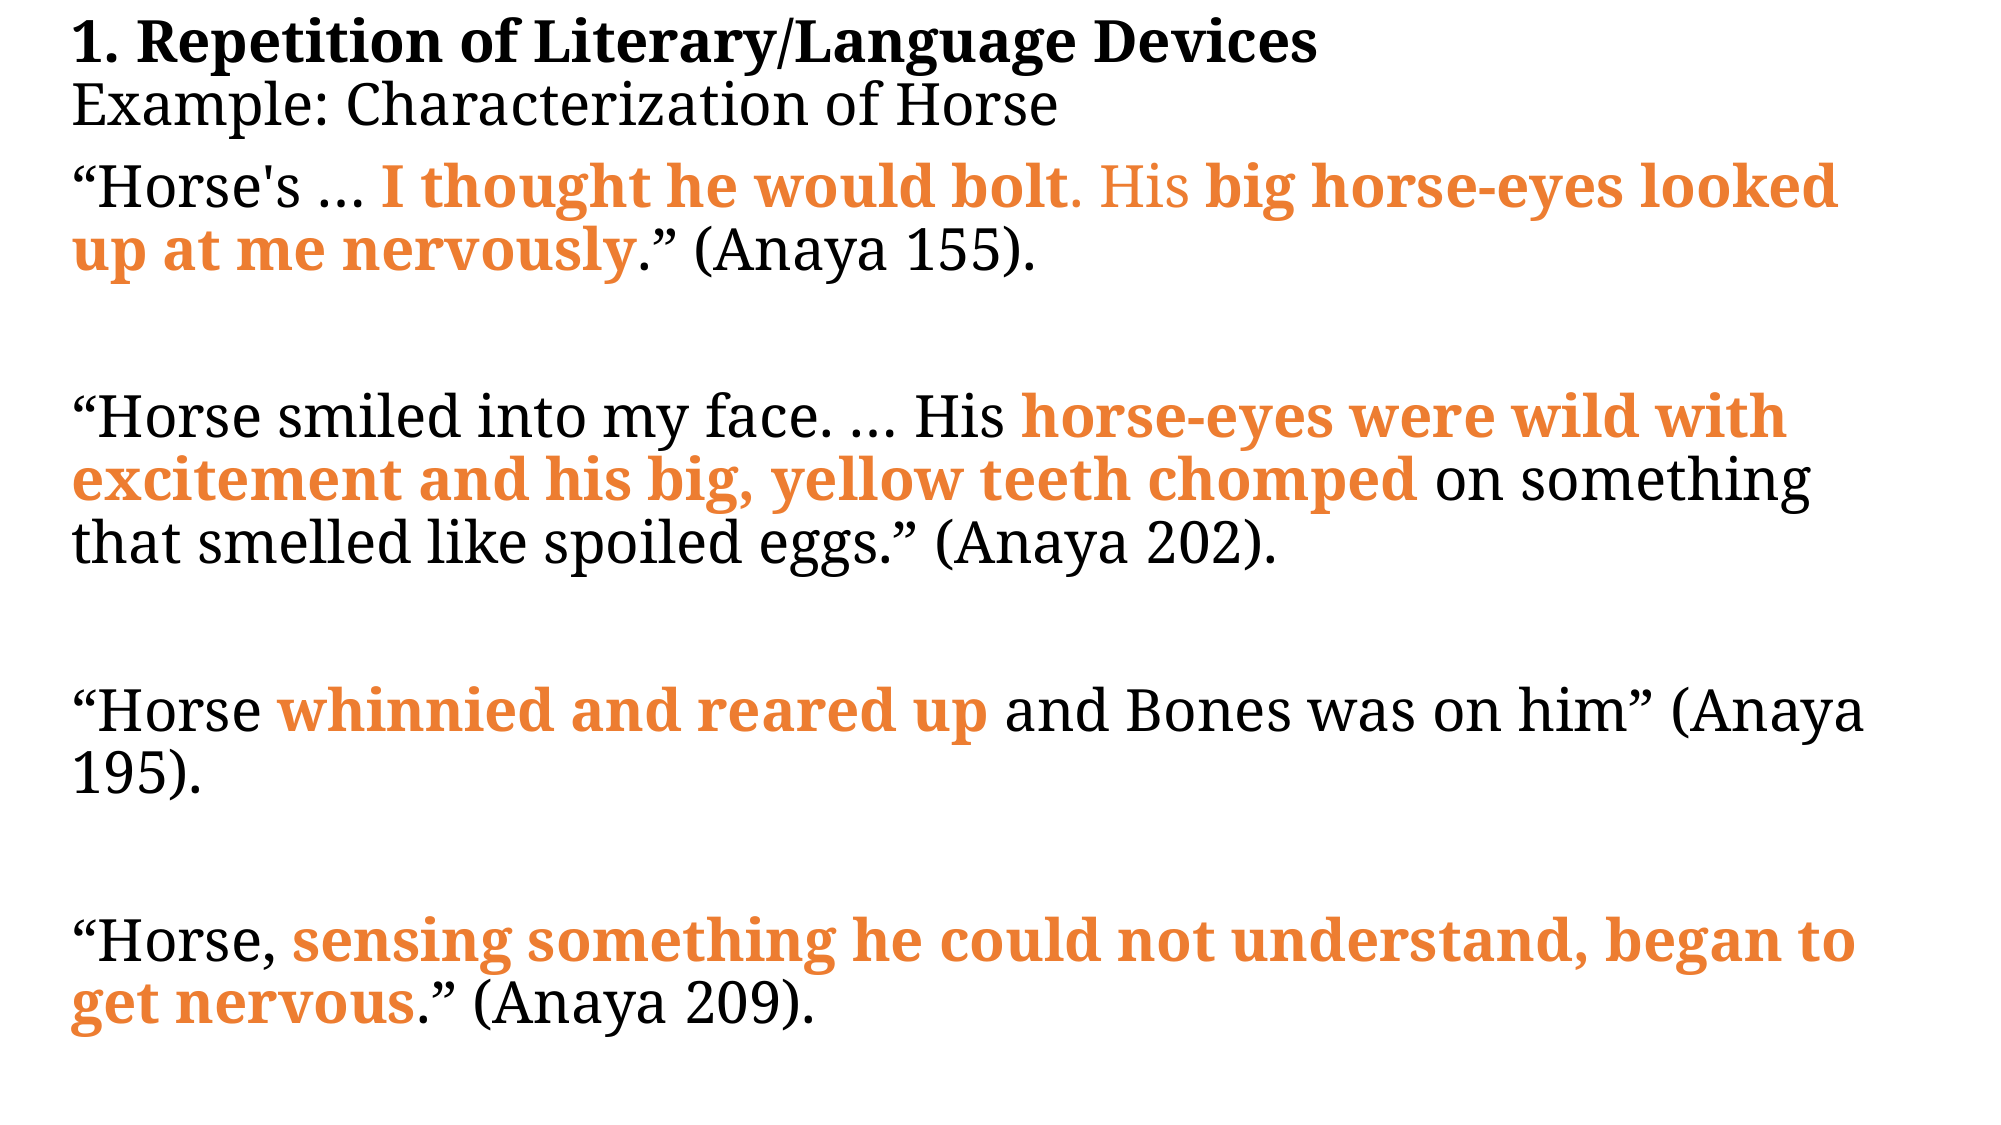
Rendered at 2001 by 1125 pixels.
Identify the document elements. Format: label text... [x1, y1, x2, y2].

title 1. Repetition of Literary/Language Devices Example: Characterization of Horse [56, 0, 1944, 149]
list “Horse's … I thought he would bolt. His big horse-eyes looked up at me nervously.” (Anaya 155). “Horse smiled into my face. … His horse-eyes were wild with excitement and his big, yellow teeth chomped on something that smelled like spoiled eggs.” (Anaya 202). “Horse whinnied and reared up and Bones was on him” (Anaya 195). “Horse, sensing something he could not understand, began to get nervous.” (Anaya 209). [56, 149, 1944, 1085]
